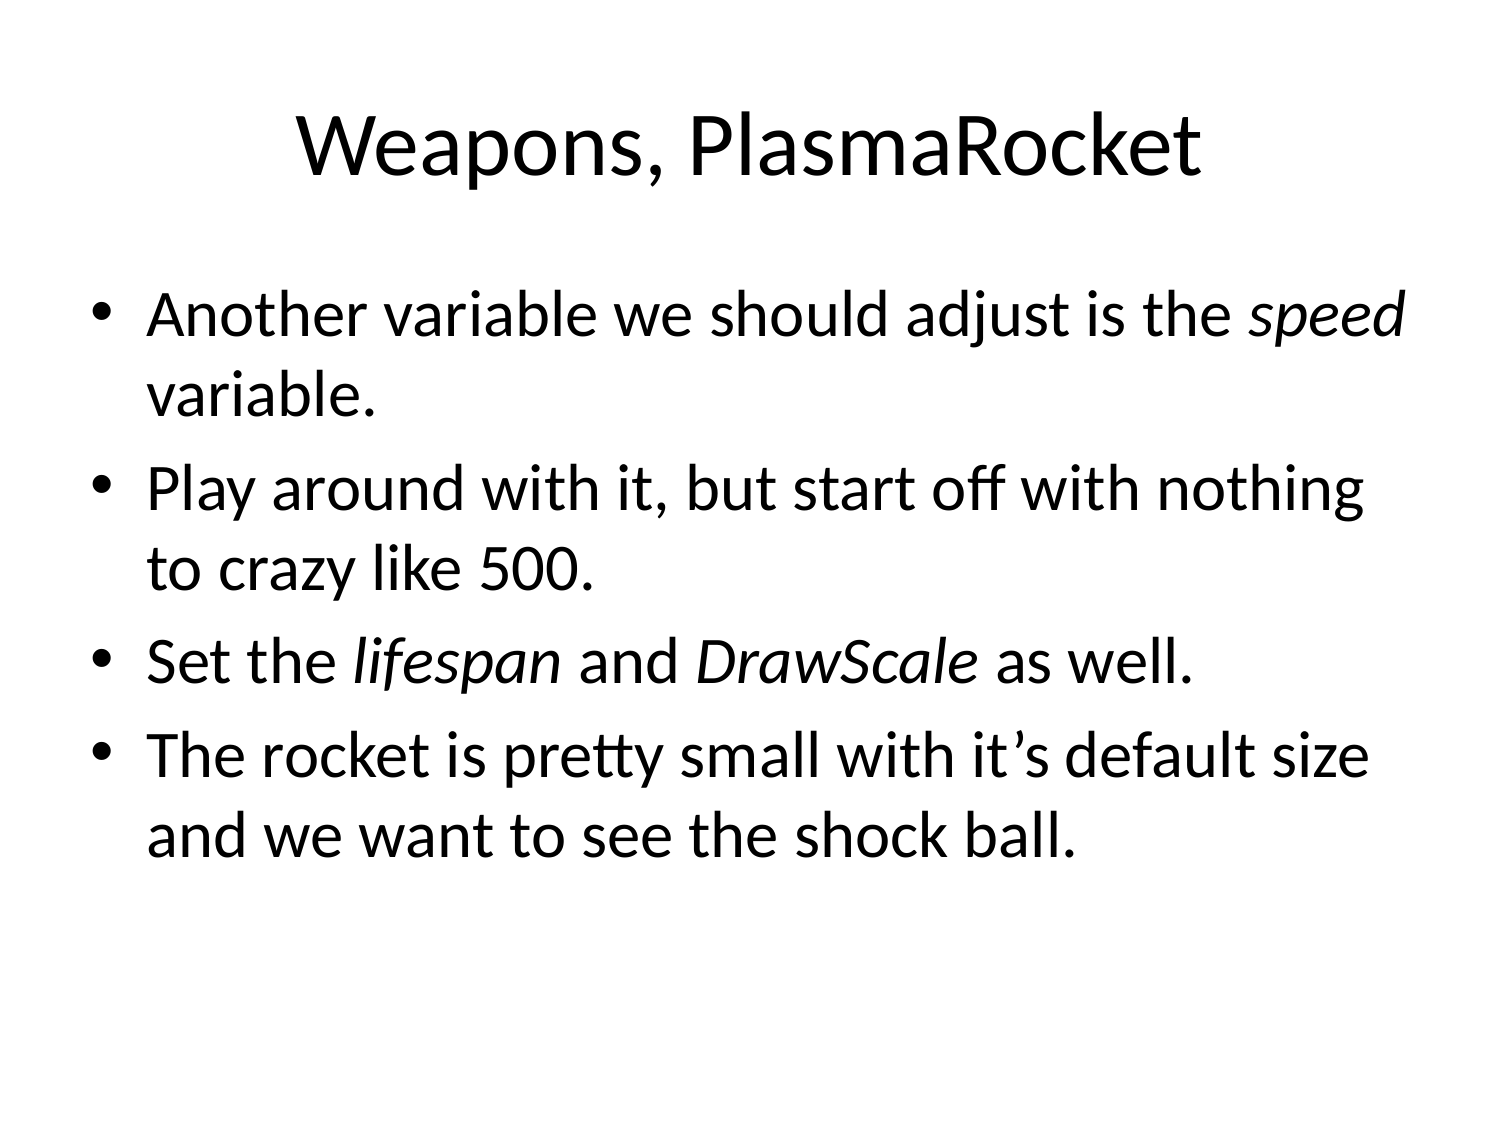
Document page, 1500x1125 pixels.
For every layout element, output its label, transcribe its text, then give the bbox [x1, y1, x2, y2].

title Weapons, PlasmaRocket [75, 45, 1425, 233]
list Another variable we should adjust is the speed variable. Play around with it, but start off with nothing to crazy like 500. Set the lifespan and DrawScale as well. The rocket is pretty small with it’s default size and we want to see the shock ball. [75, 262, 1425, 1005]
